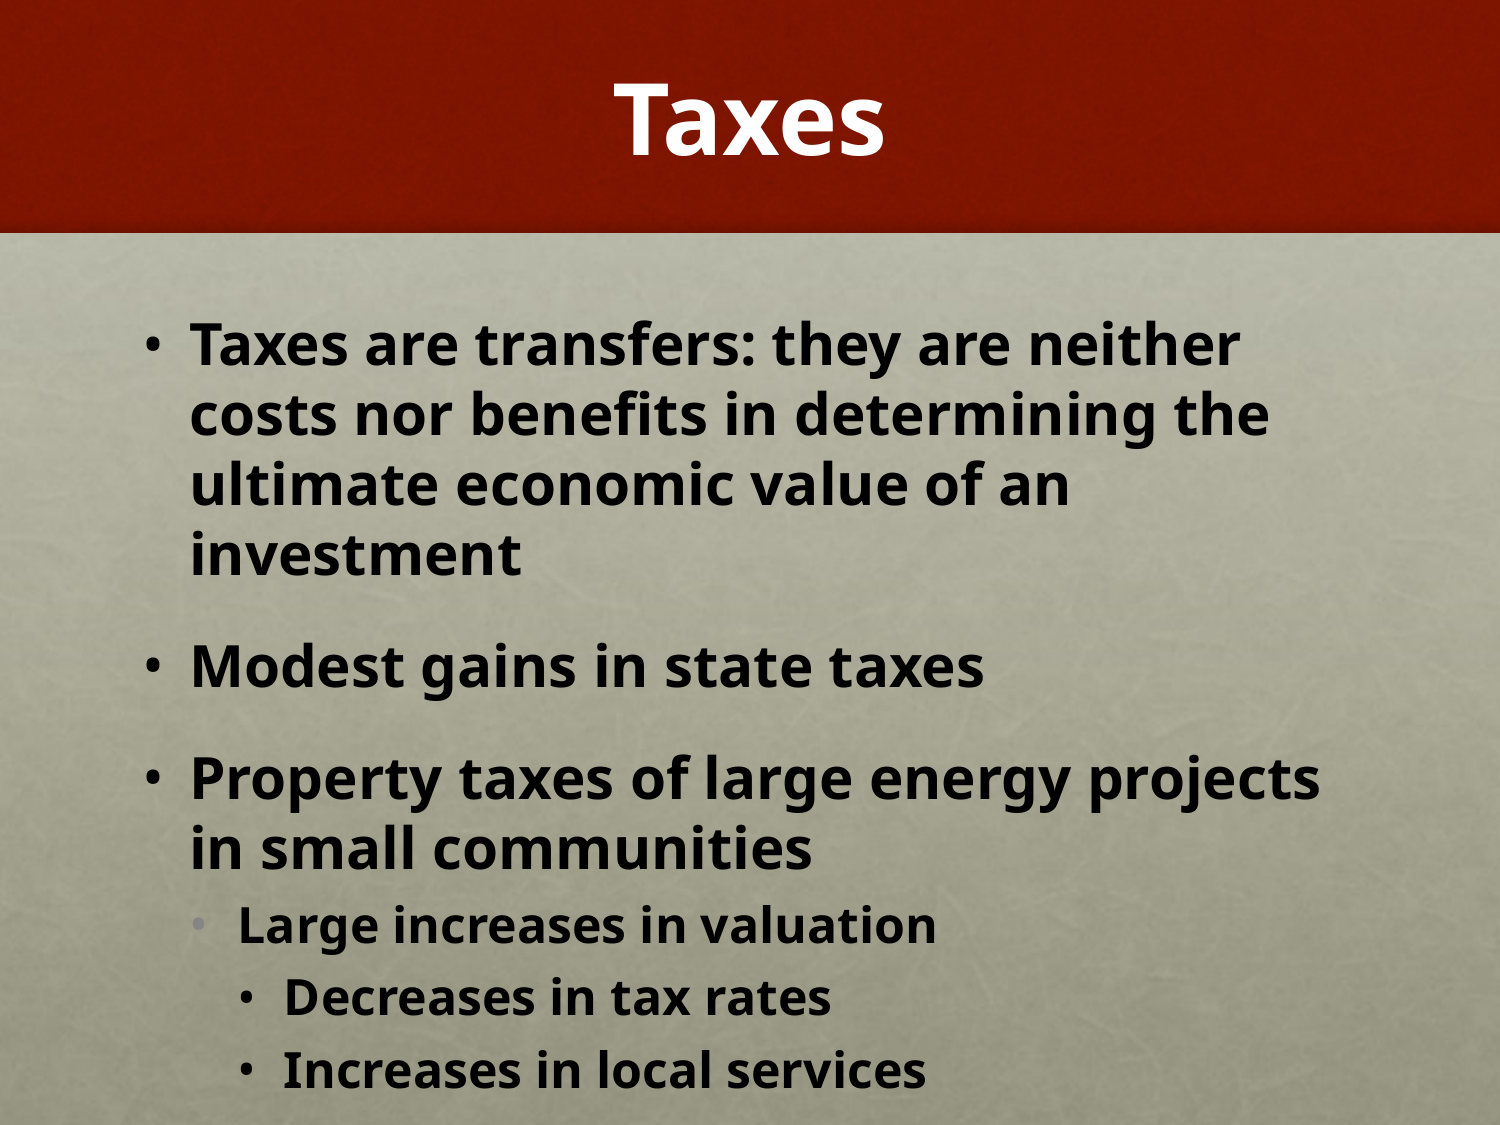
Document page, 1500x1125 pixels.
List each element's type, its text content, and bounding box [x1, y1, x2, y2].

picture [0, 214, 1500, 1125]
title Taxes [127, 10, 1372, 221]
list Taxes are transfers: they are neither costs nor benefits in determining the ultimate economic value of an investment Modest gains in state taxes Property taxes of large energy projects in small communities Large increases in valuation Decreases in tax rates Increases in local services [127, 299, 1372, 1005]
